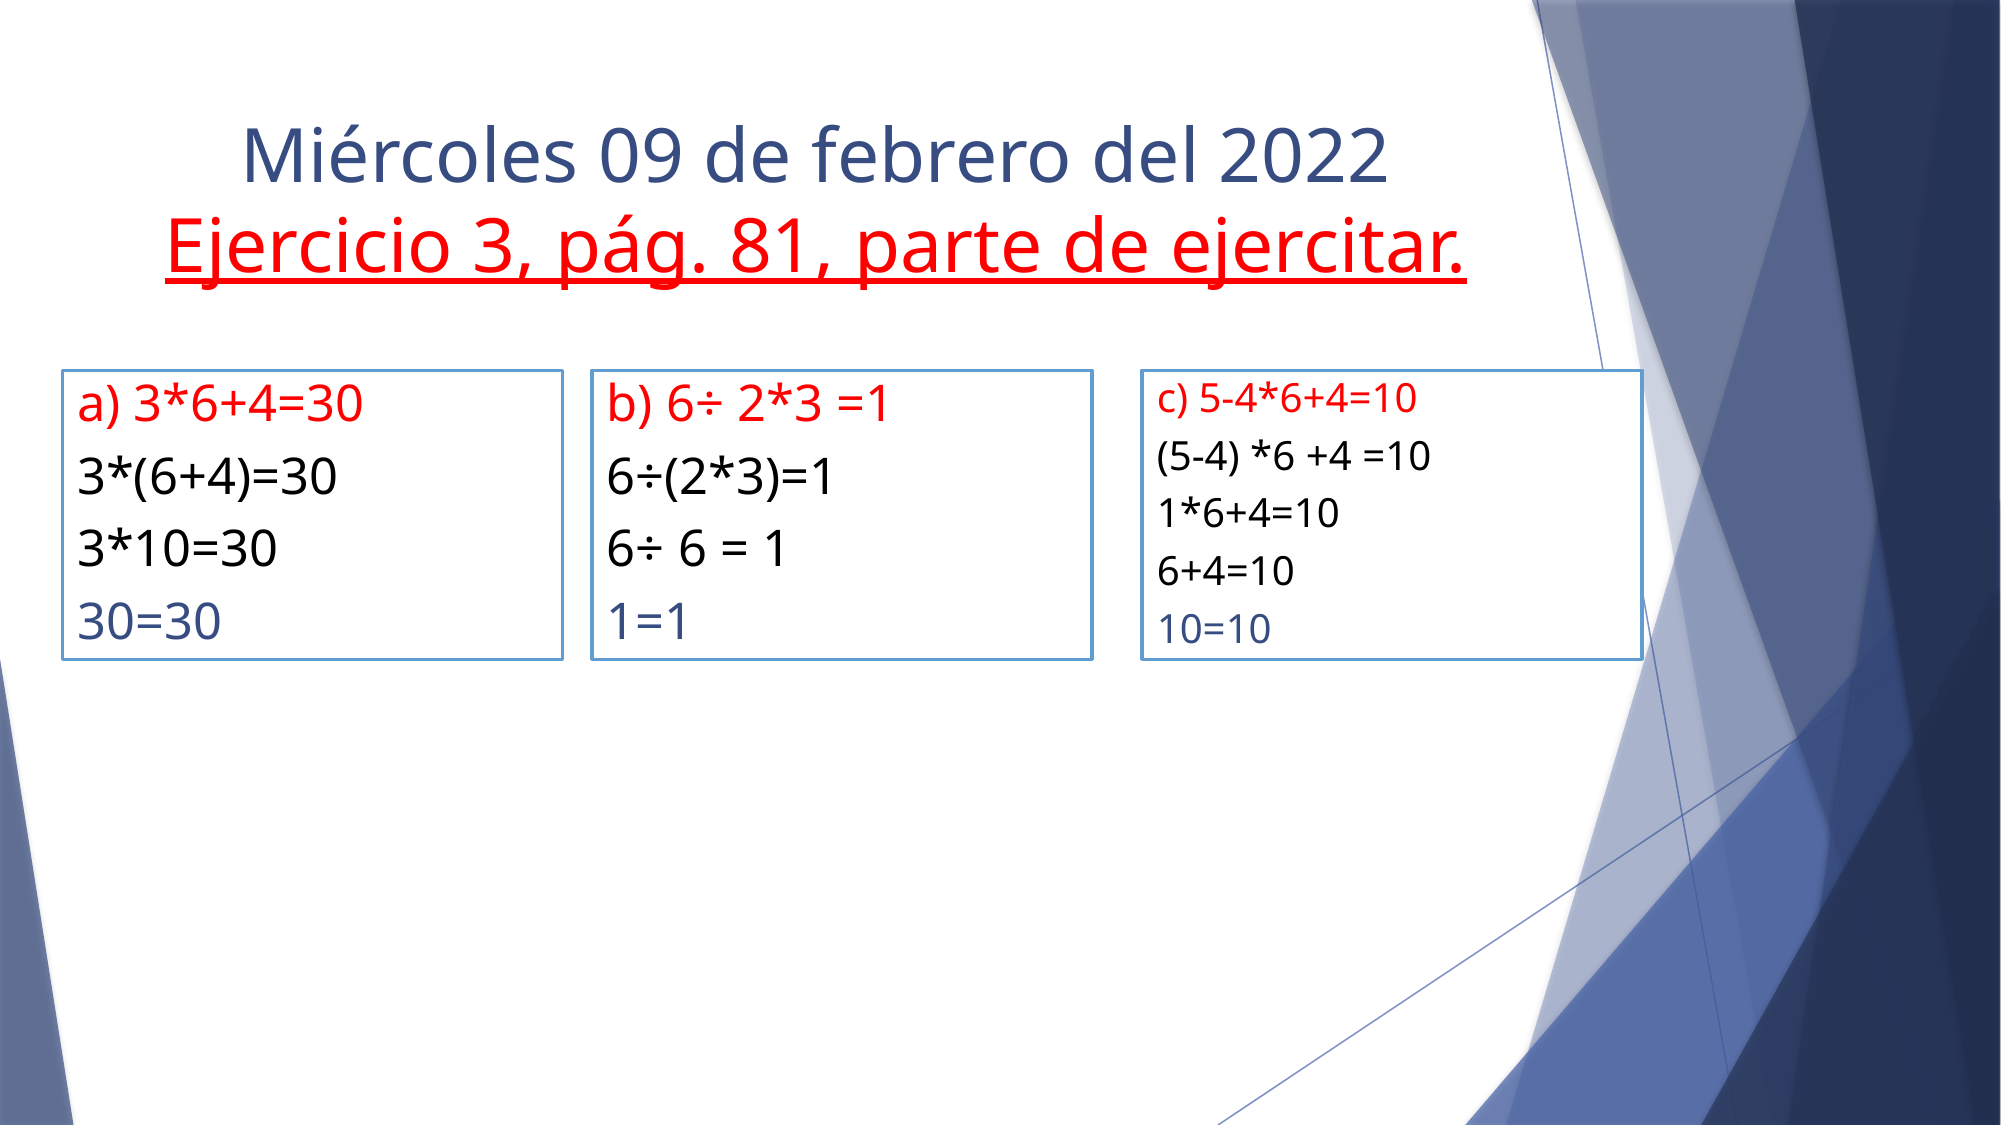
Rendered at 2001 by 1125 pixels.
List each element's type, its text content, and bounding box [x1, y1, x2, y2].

title Miércoles 09 de febrero del 2022 Ejercicio 3, pág. 81, parte de ejercitar. [111, 99, 1522, 317]
text_box b) 6÷ 2*3 =1 6÷(2*3)=1 6÷ 6 = 1 1=1 [590, 369, 1094, 661]
text_box c) 5-4*6+4=10 (5-4) *6 +4 =10 1*6+4=10 6+4=10 10=10 [1140, 369, 1644, 661]
text_box a) 3*6+4=30 3*(6+4)=30 3*10=30 30=30 [61, 369, 564, 661]
